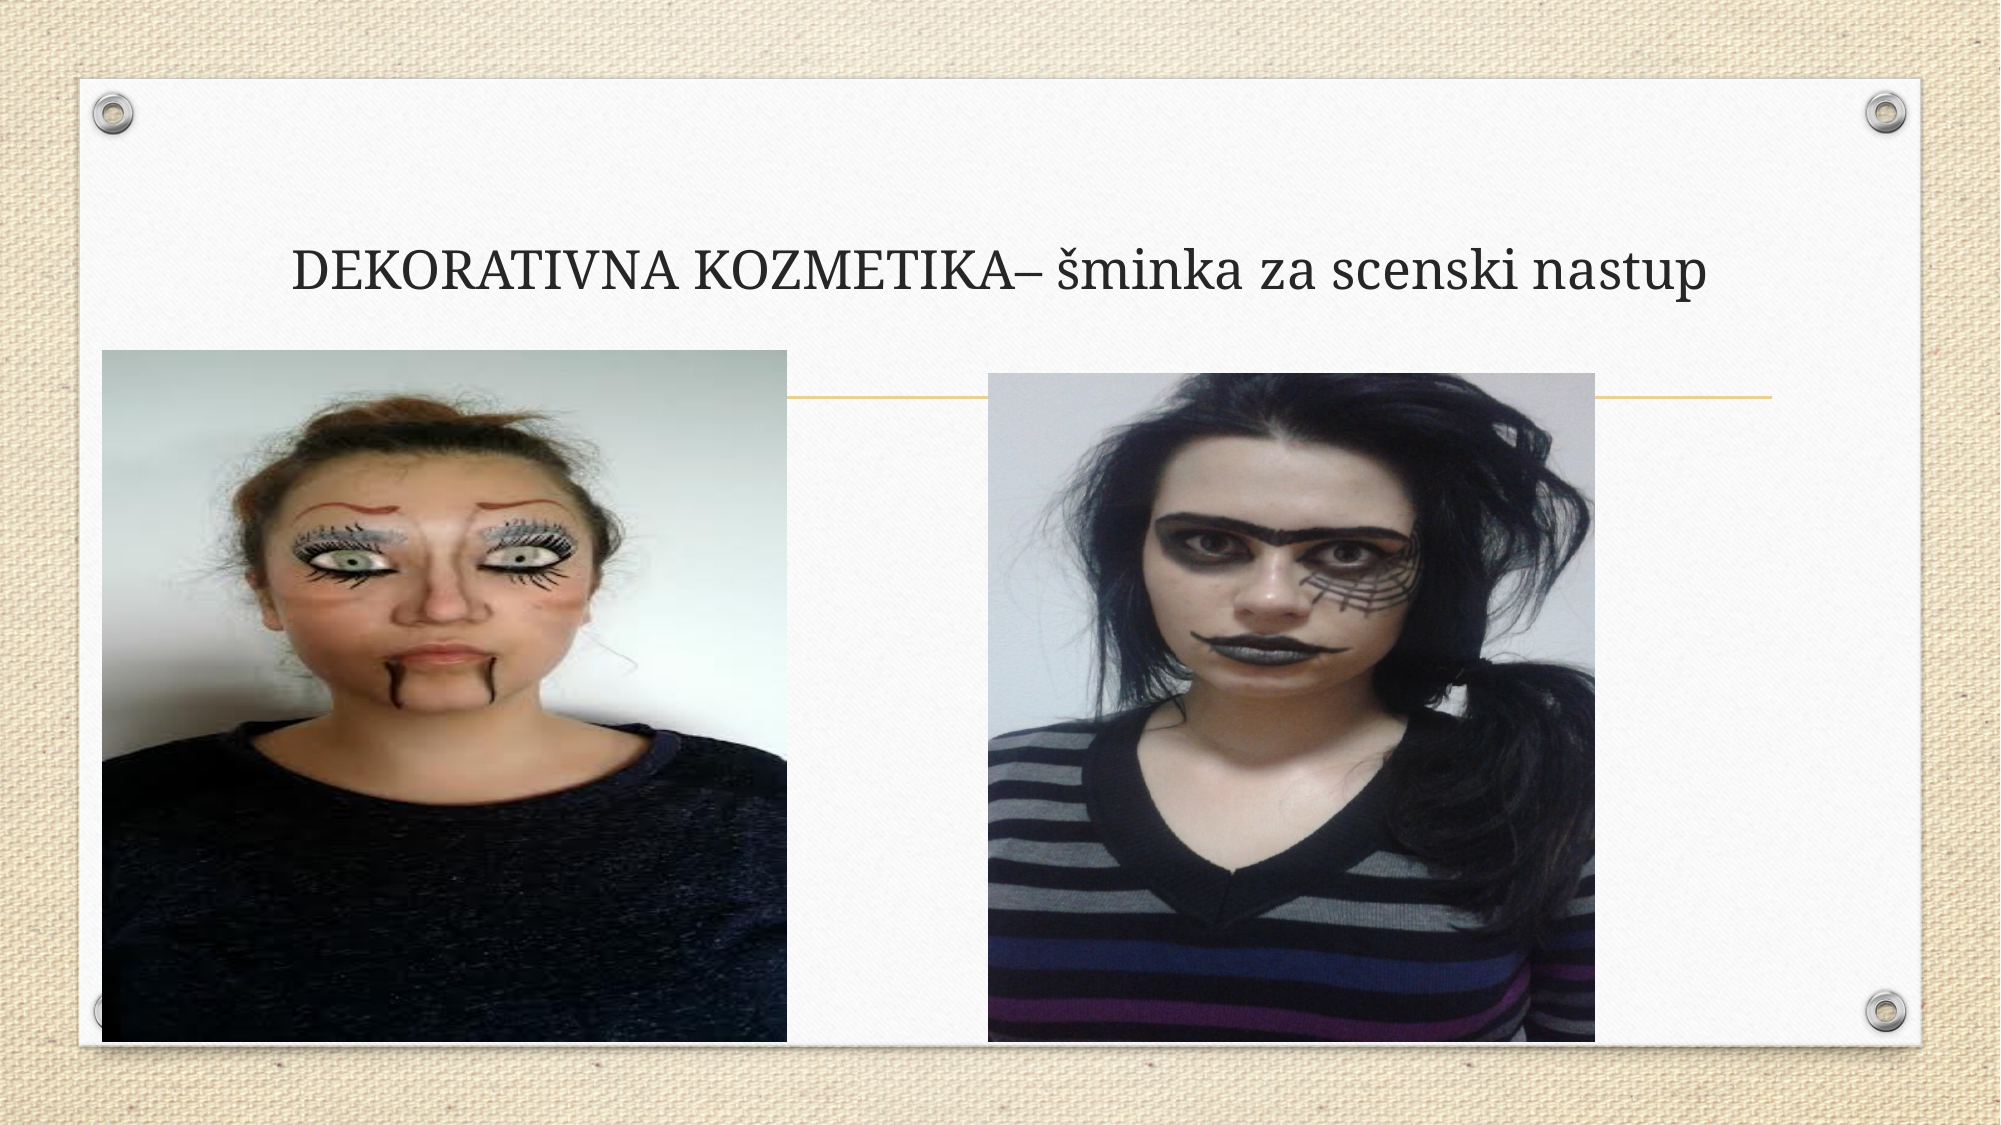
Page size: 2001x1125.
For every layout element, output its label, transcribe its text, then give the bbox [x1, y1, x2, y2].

title DEKORATIVNA KOZMETIKA– šminka za scenski nastup [212, 161, 1788, 375]
picture [0, 0, 2001, 1125]
